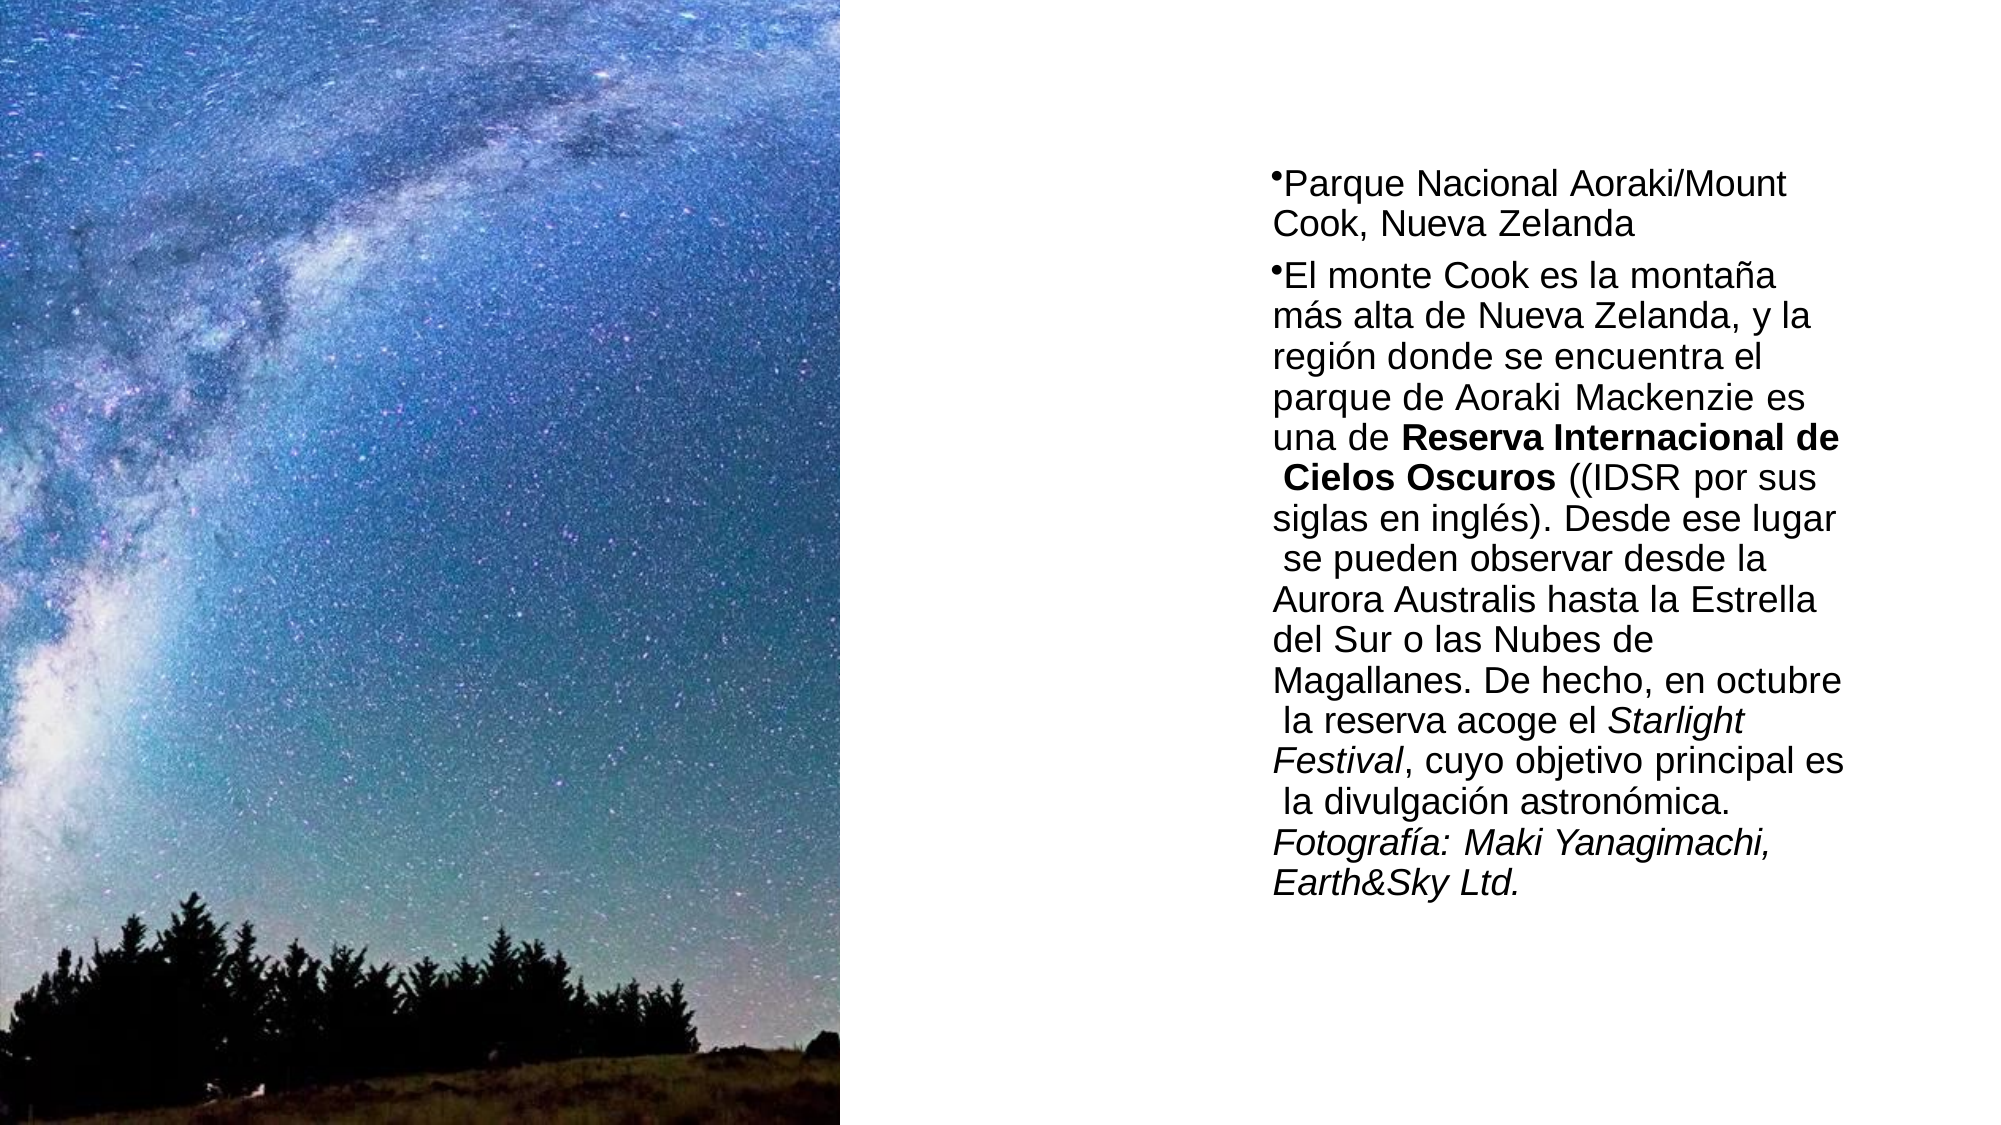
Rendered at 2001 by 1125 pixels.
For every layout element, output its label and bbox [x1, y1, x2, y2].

text_box [0, 0, 2000, 1125]
